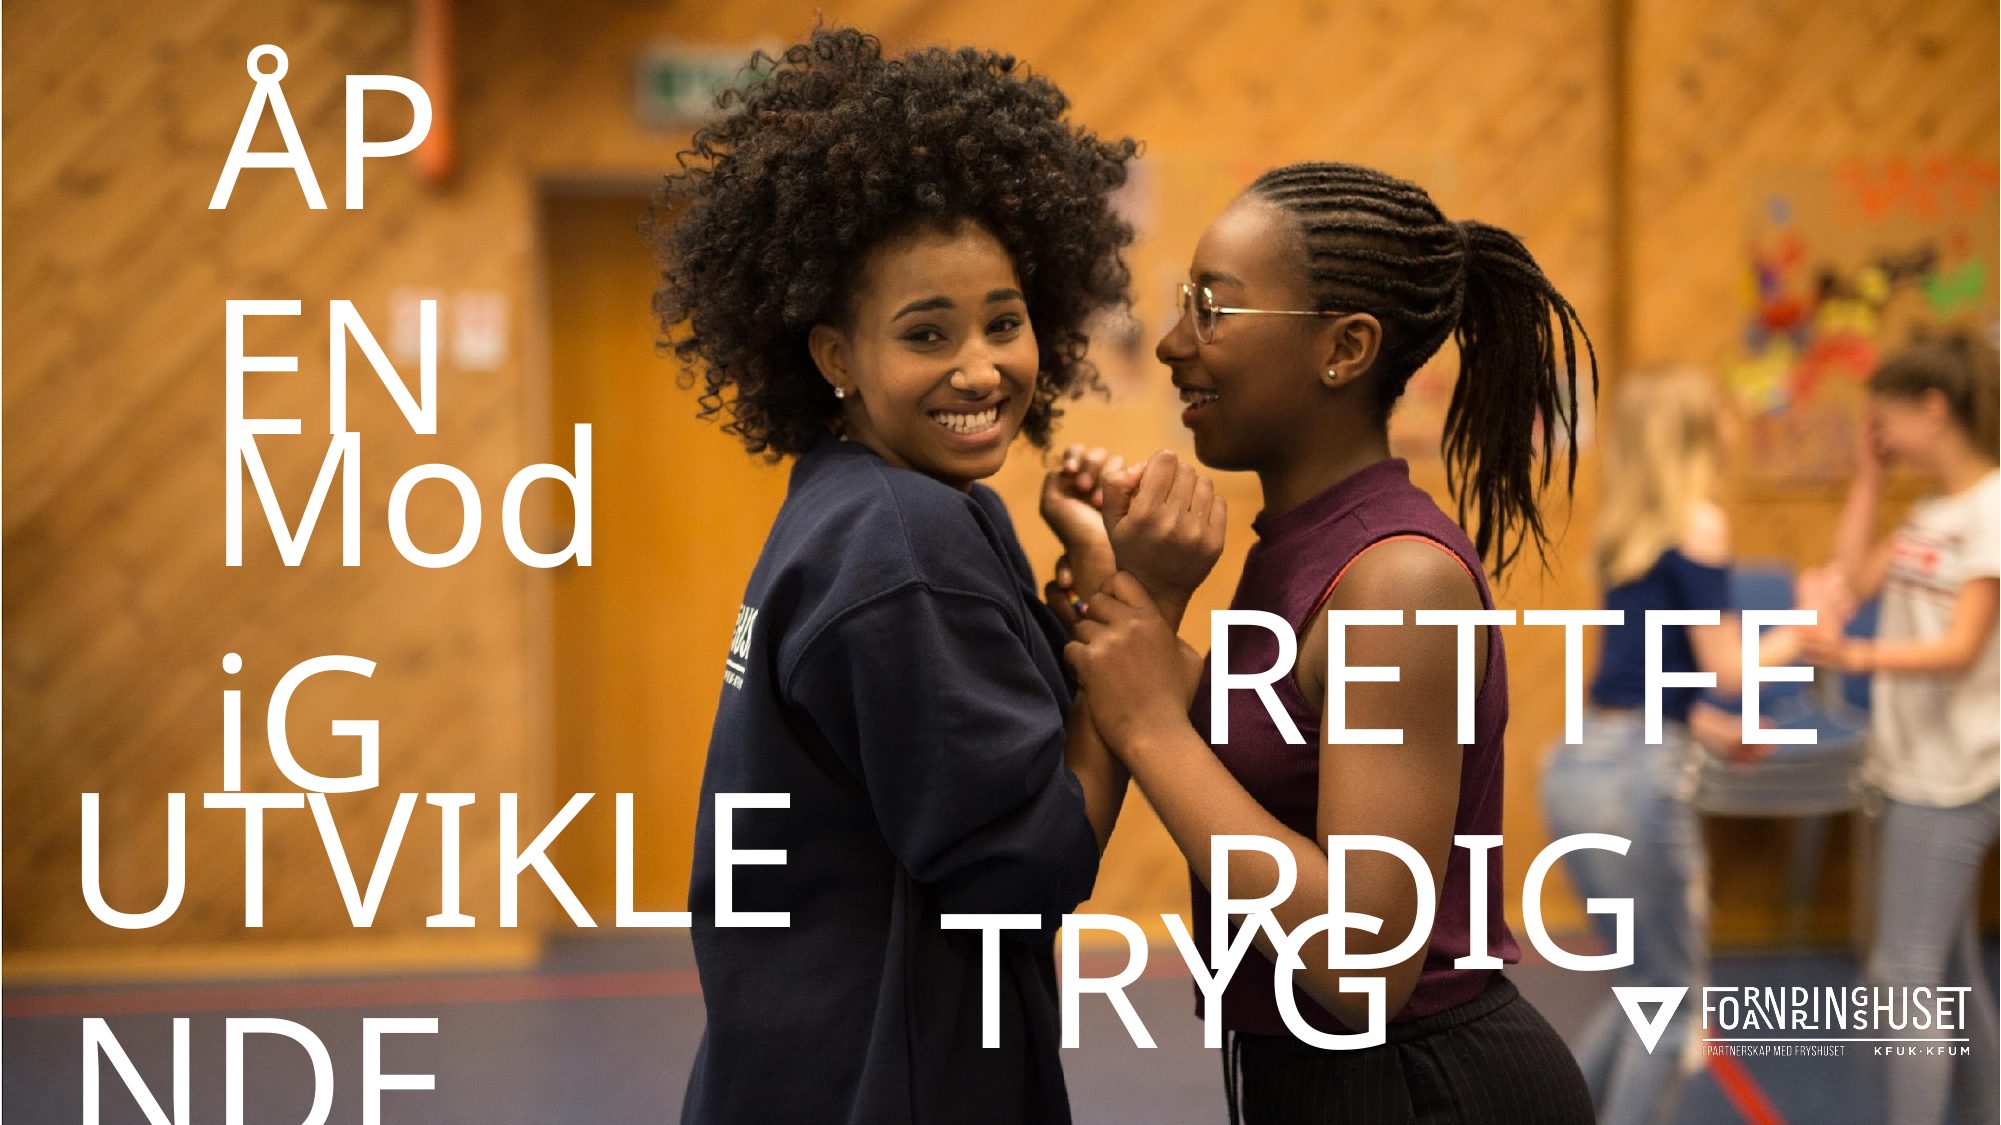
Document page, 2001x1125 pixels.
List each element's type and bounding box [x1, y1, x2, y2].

list [0, 0, 2000, 1125]
picture [1582, 942, 2000, 1100]
